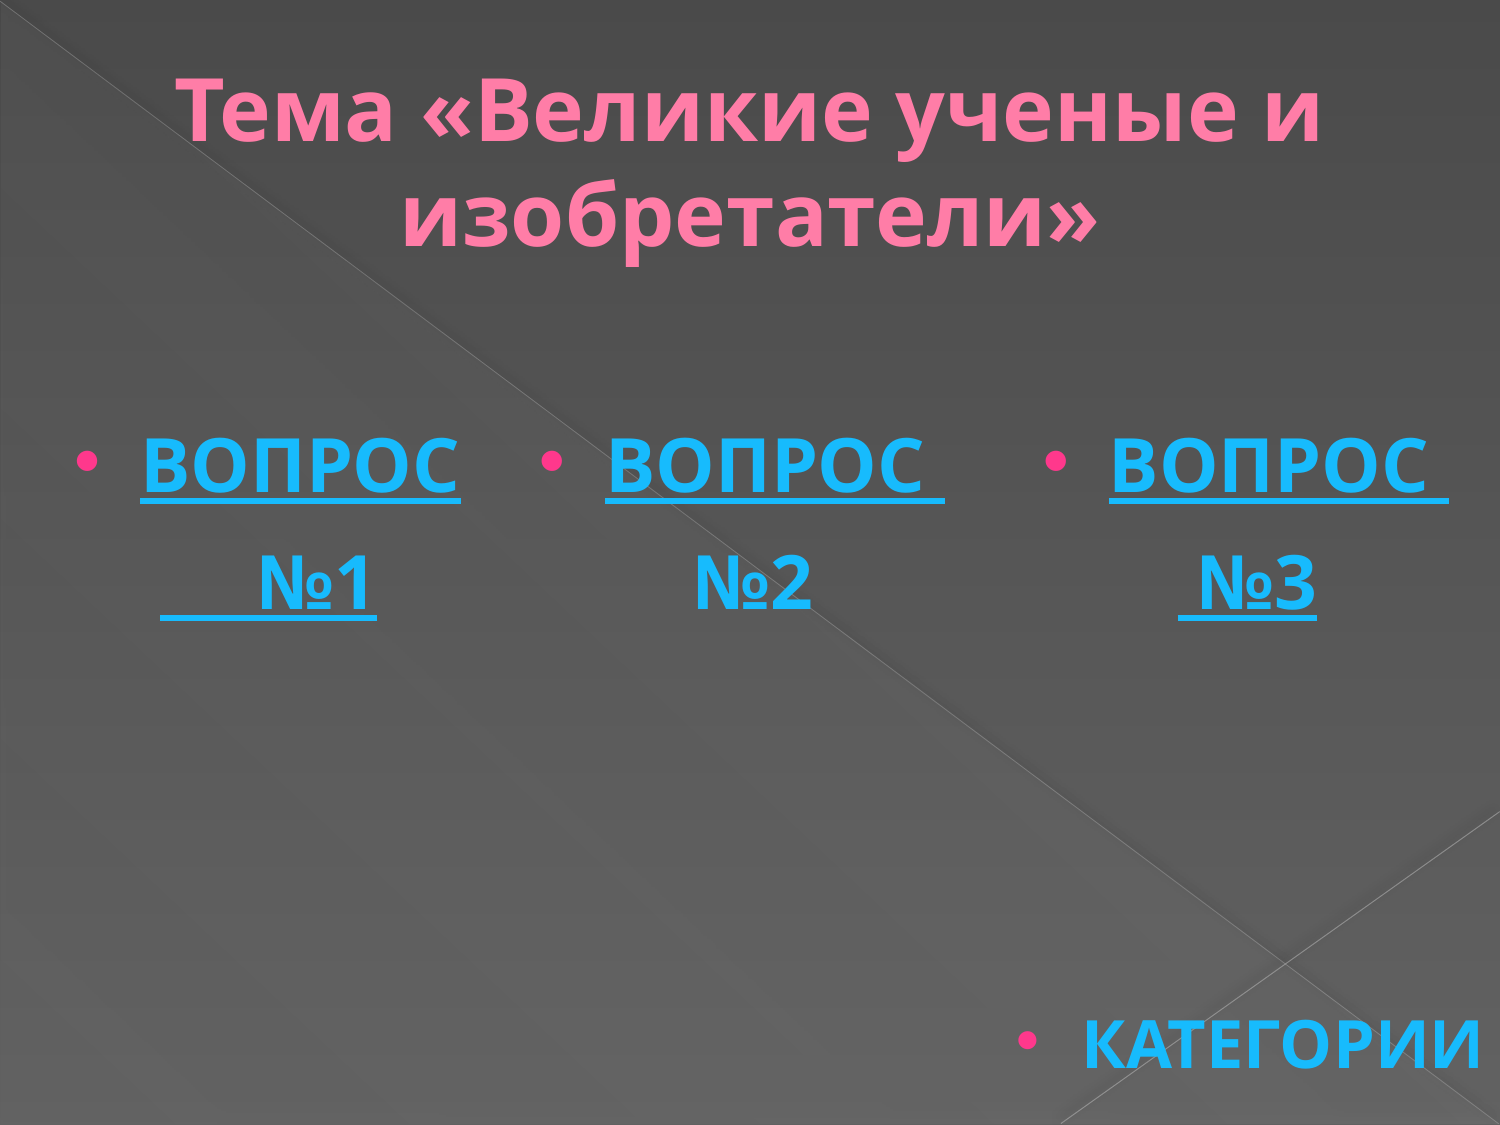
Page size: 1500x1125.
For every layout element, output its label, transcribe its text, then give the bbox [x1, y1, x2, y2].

text_box КАТЕГОРИИ [774, 994, 1500, 1125]
text_box ВОПРОС №2 [515, 410, 961, 913]
title Тема «Великие ученые и изобретатели» [75, 43, 1425, 274]
list ВОПРОС №3 [1007, 410, 1477, 960]
list ВОПРОС №1 [35, 410, 493, 913]
